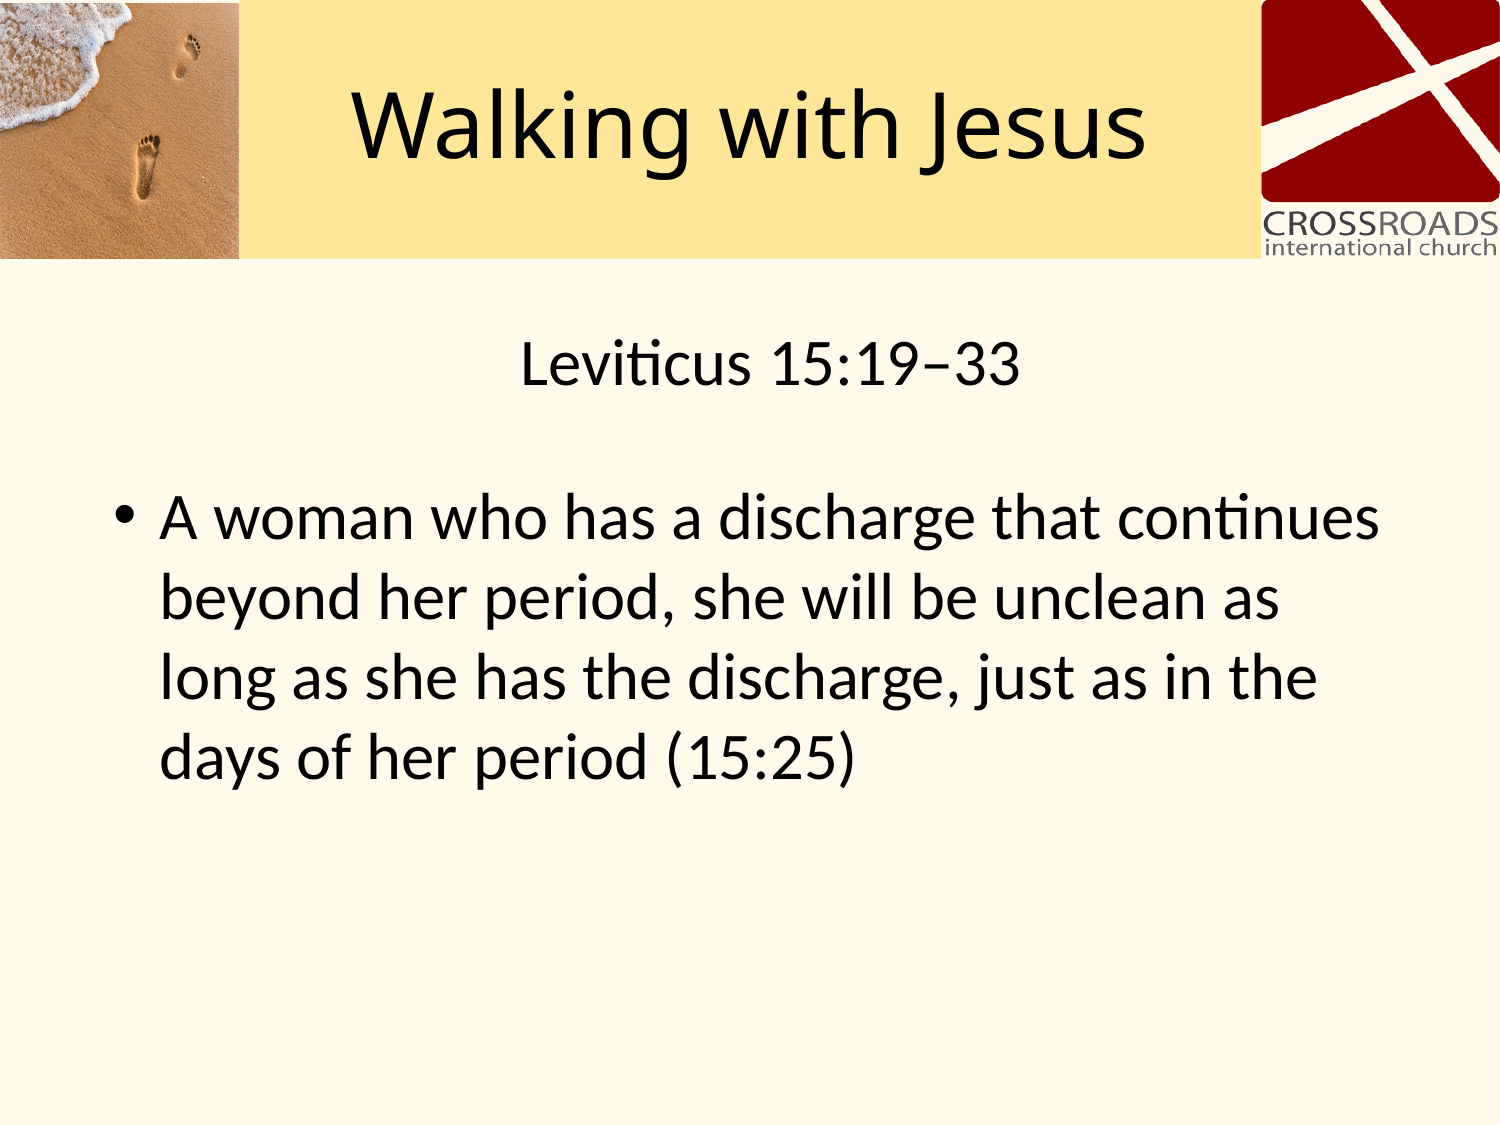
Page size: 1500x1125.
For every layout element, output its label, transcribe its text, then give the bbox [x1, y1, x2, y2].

text_box [238, 0, 1261, 260]
text_box Leviticus 15:19–33 [119, 311, 1423, 407]
picture [0, 3, 239, 259]
text_box A woman who has a discharge that continues beyond her period, she will be unclean as long as she has the discharge, just as in the days of her period (15:25) [98, 465, 1402, 801]
text_box Walking with Jesus [320, 29, 1180, 229]
picture [1261, 0, 1500, 261]
